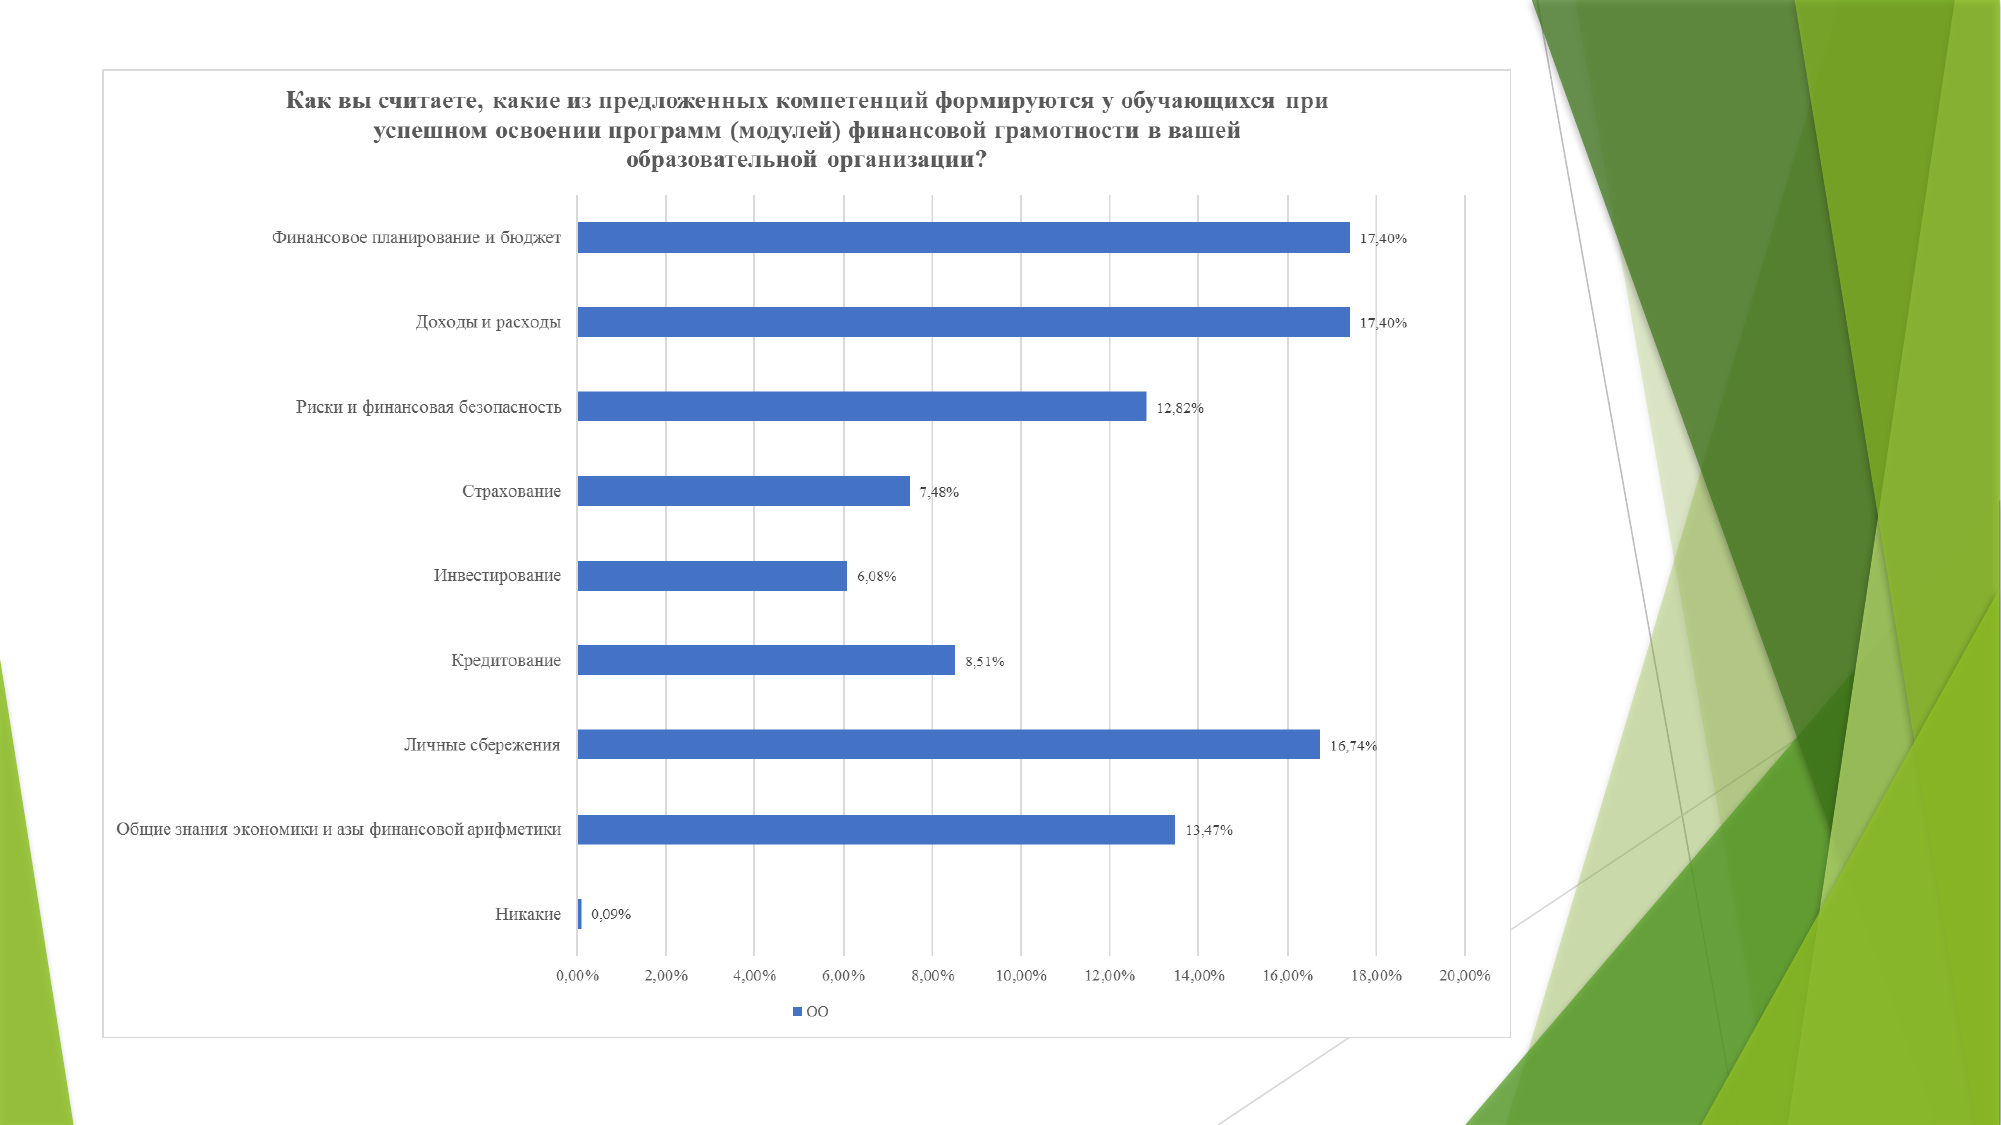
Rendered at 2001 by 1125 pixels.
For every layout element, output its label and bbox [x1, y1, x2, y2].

list [101, 68, 1512, 1039]
